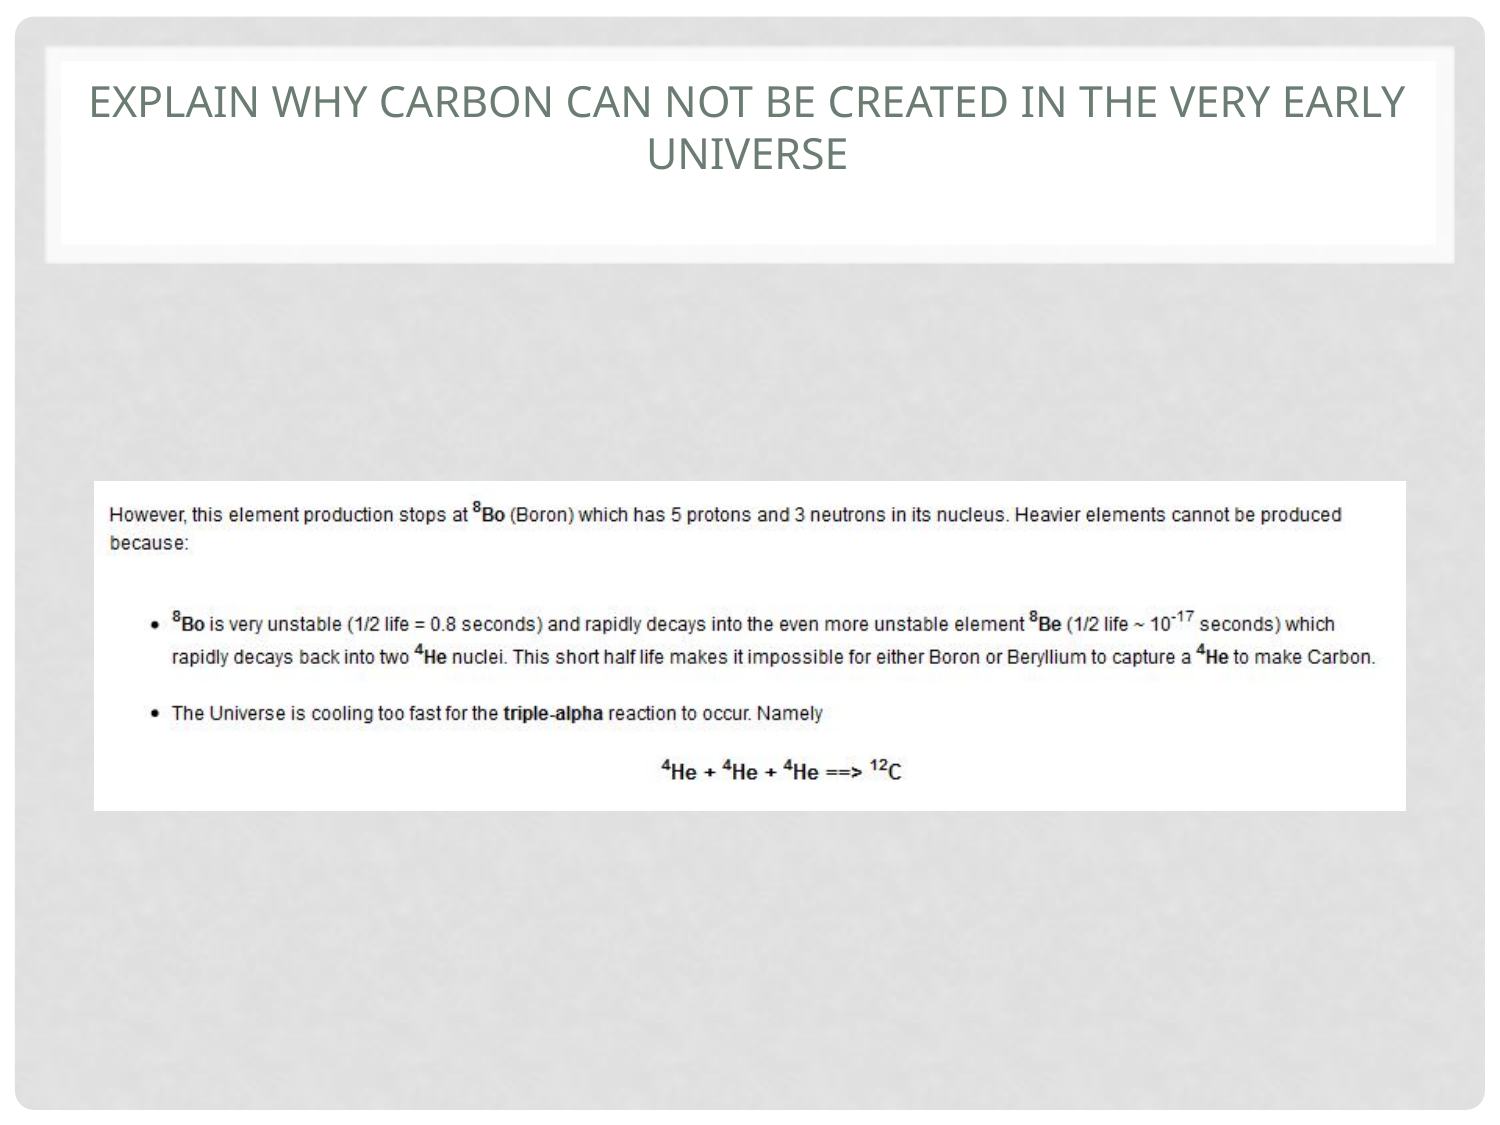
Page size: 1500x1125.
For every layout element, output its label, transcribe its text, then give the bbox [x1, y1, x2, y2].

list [94, 481, 1406, 812]
title Explain why Carbon can not be created in the very early Universe [69, 66, 1425, 238]
